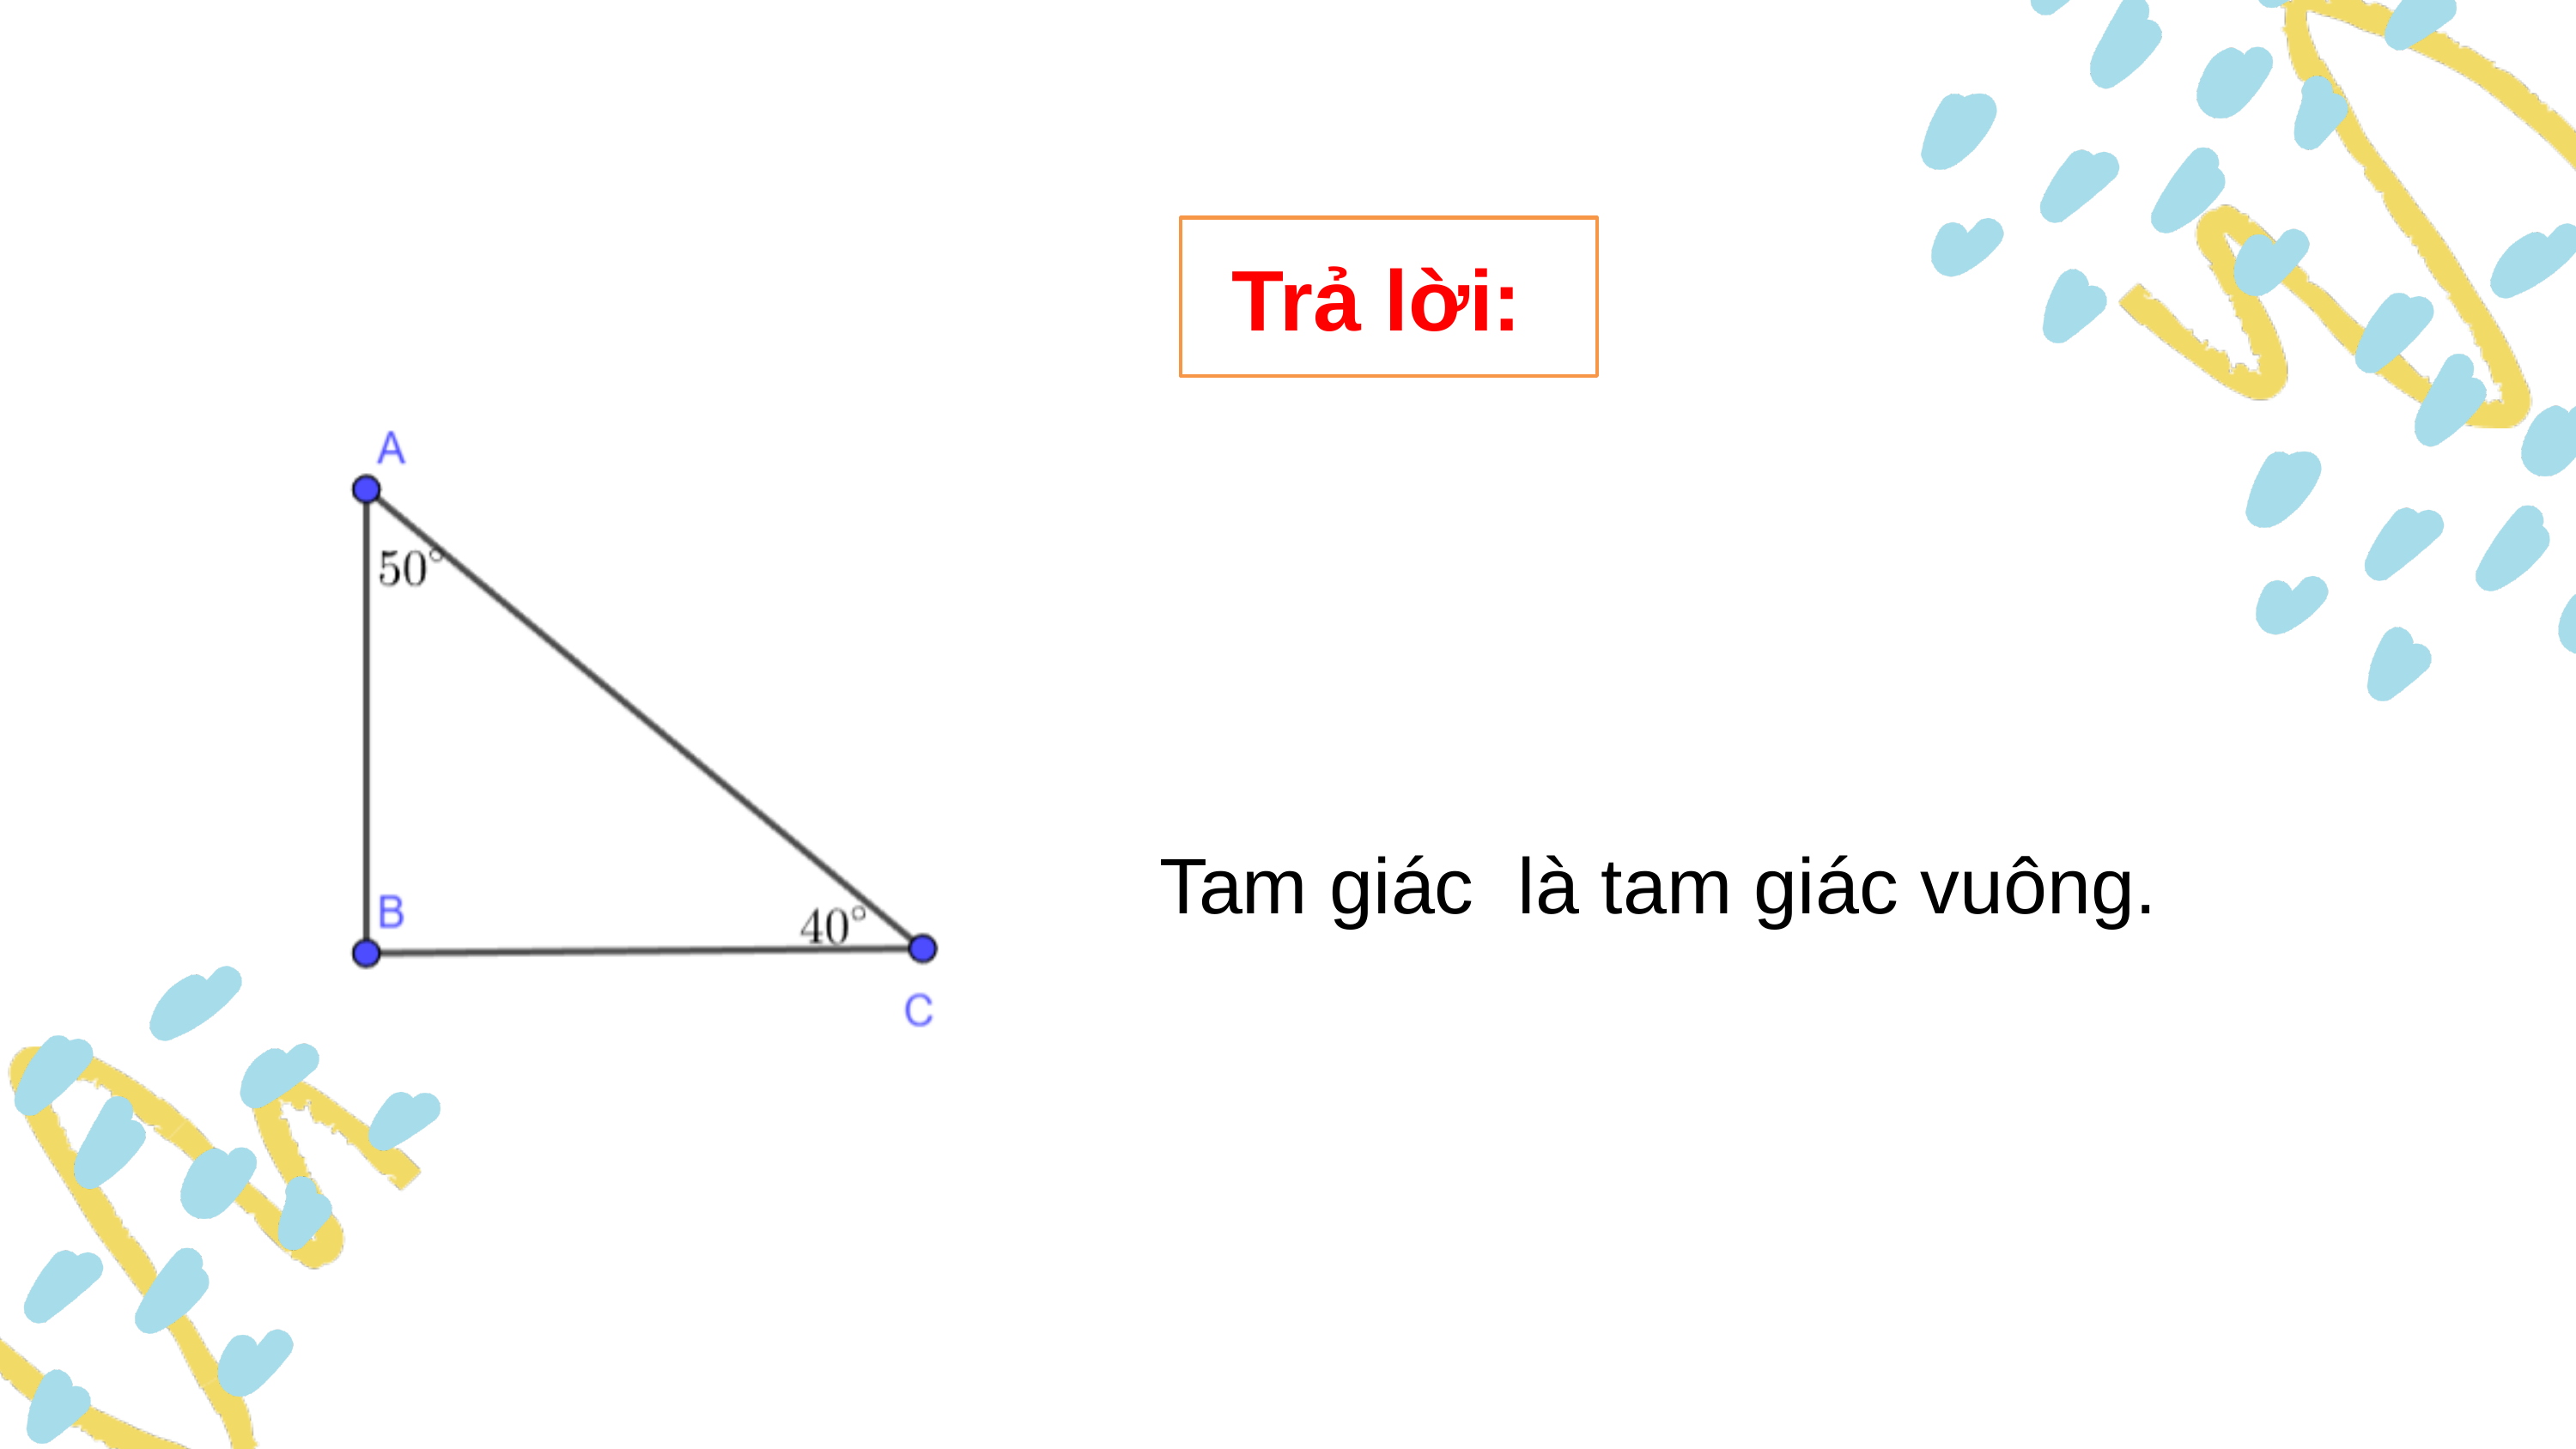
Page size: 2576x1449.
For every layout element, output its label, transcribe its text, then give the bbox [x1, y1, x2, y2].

picture [1921, 0, 2576, 701]
picture [0, 402, 964, 1449]
text_box Trả lời: [1179, 215, 1599, 378]
